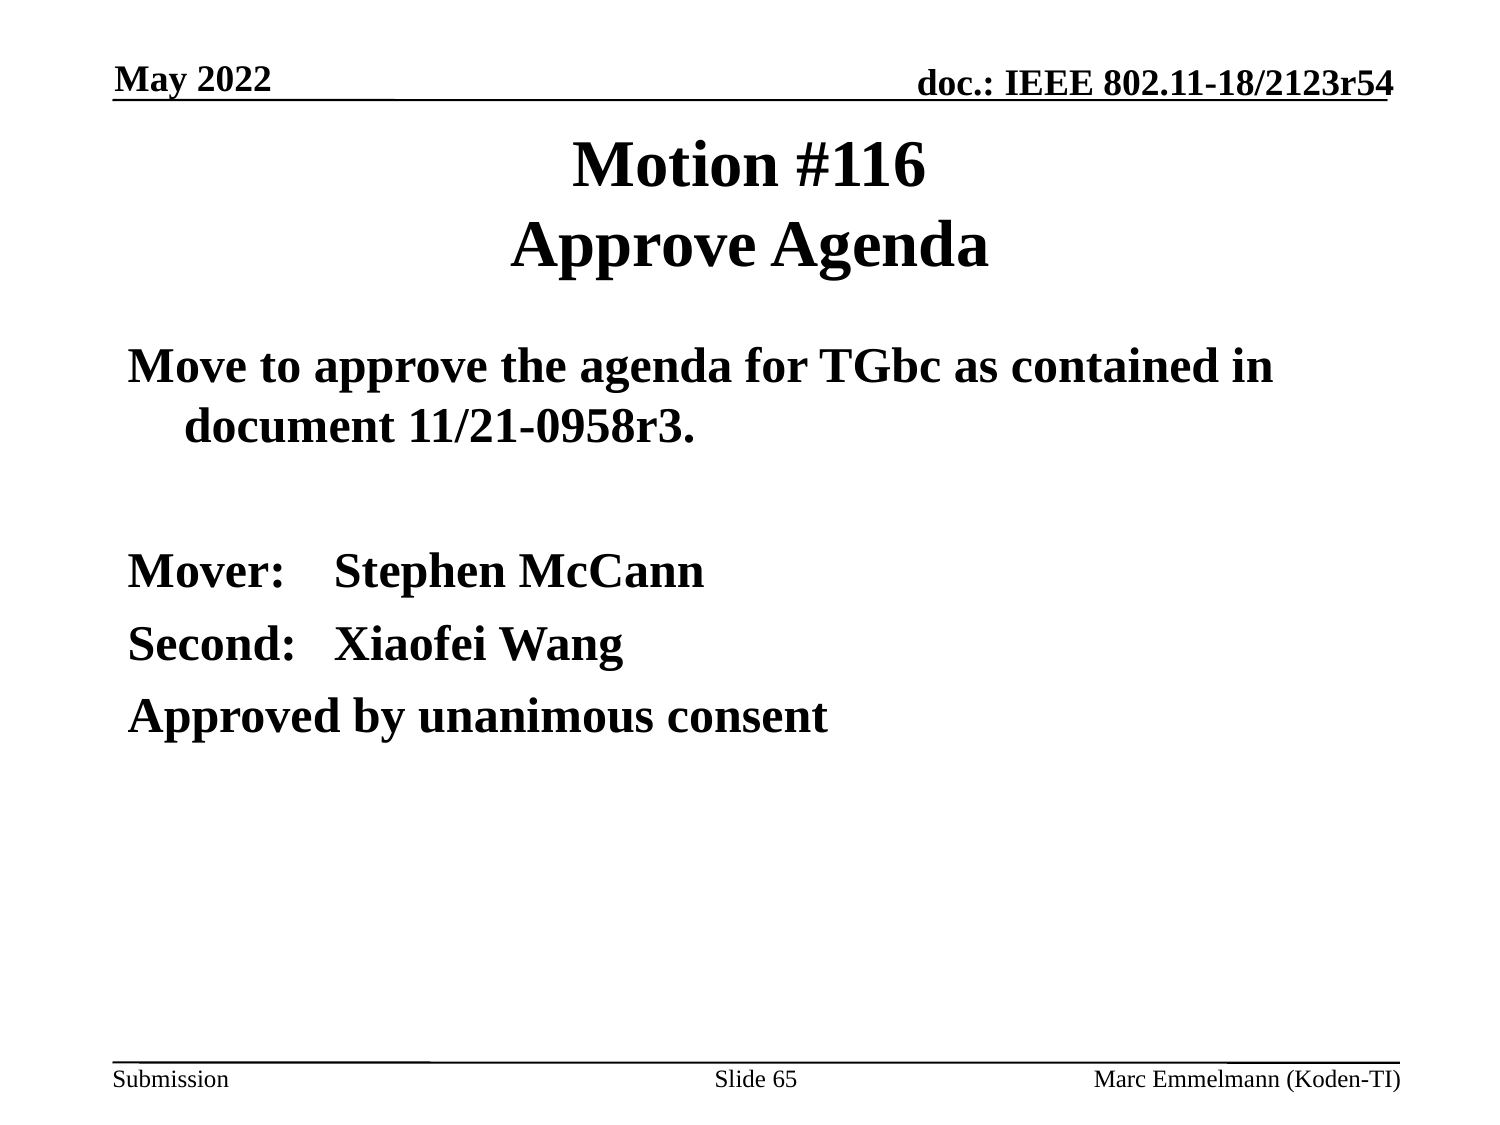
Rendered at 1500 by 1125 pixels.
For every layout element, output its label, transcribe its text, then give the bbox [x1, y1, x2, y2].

slide_number Slide 65 [712, 1061, 800, 1123]
footer Marc Emmelmann (Koden-TI) [878, 1061, 1402, 1093]
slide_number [114, 54, 423, 100]
list Move to approve the agenda for TGbc as contained in document 11/21-0958r3. Mover: Stephen McCann Second: Xiaofei Wang Approved by unanimous consent [112, 324, 1388, 1000]
title Motion #116 Approve Agenda [112, 112, 1388, 288]
